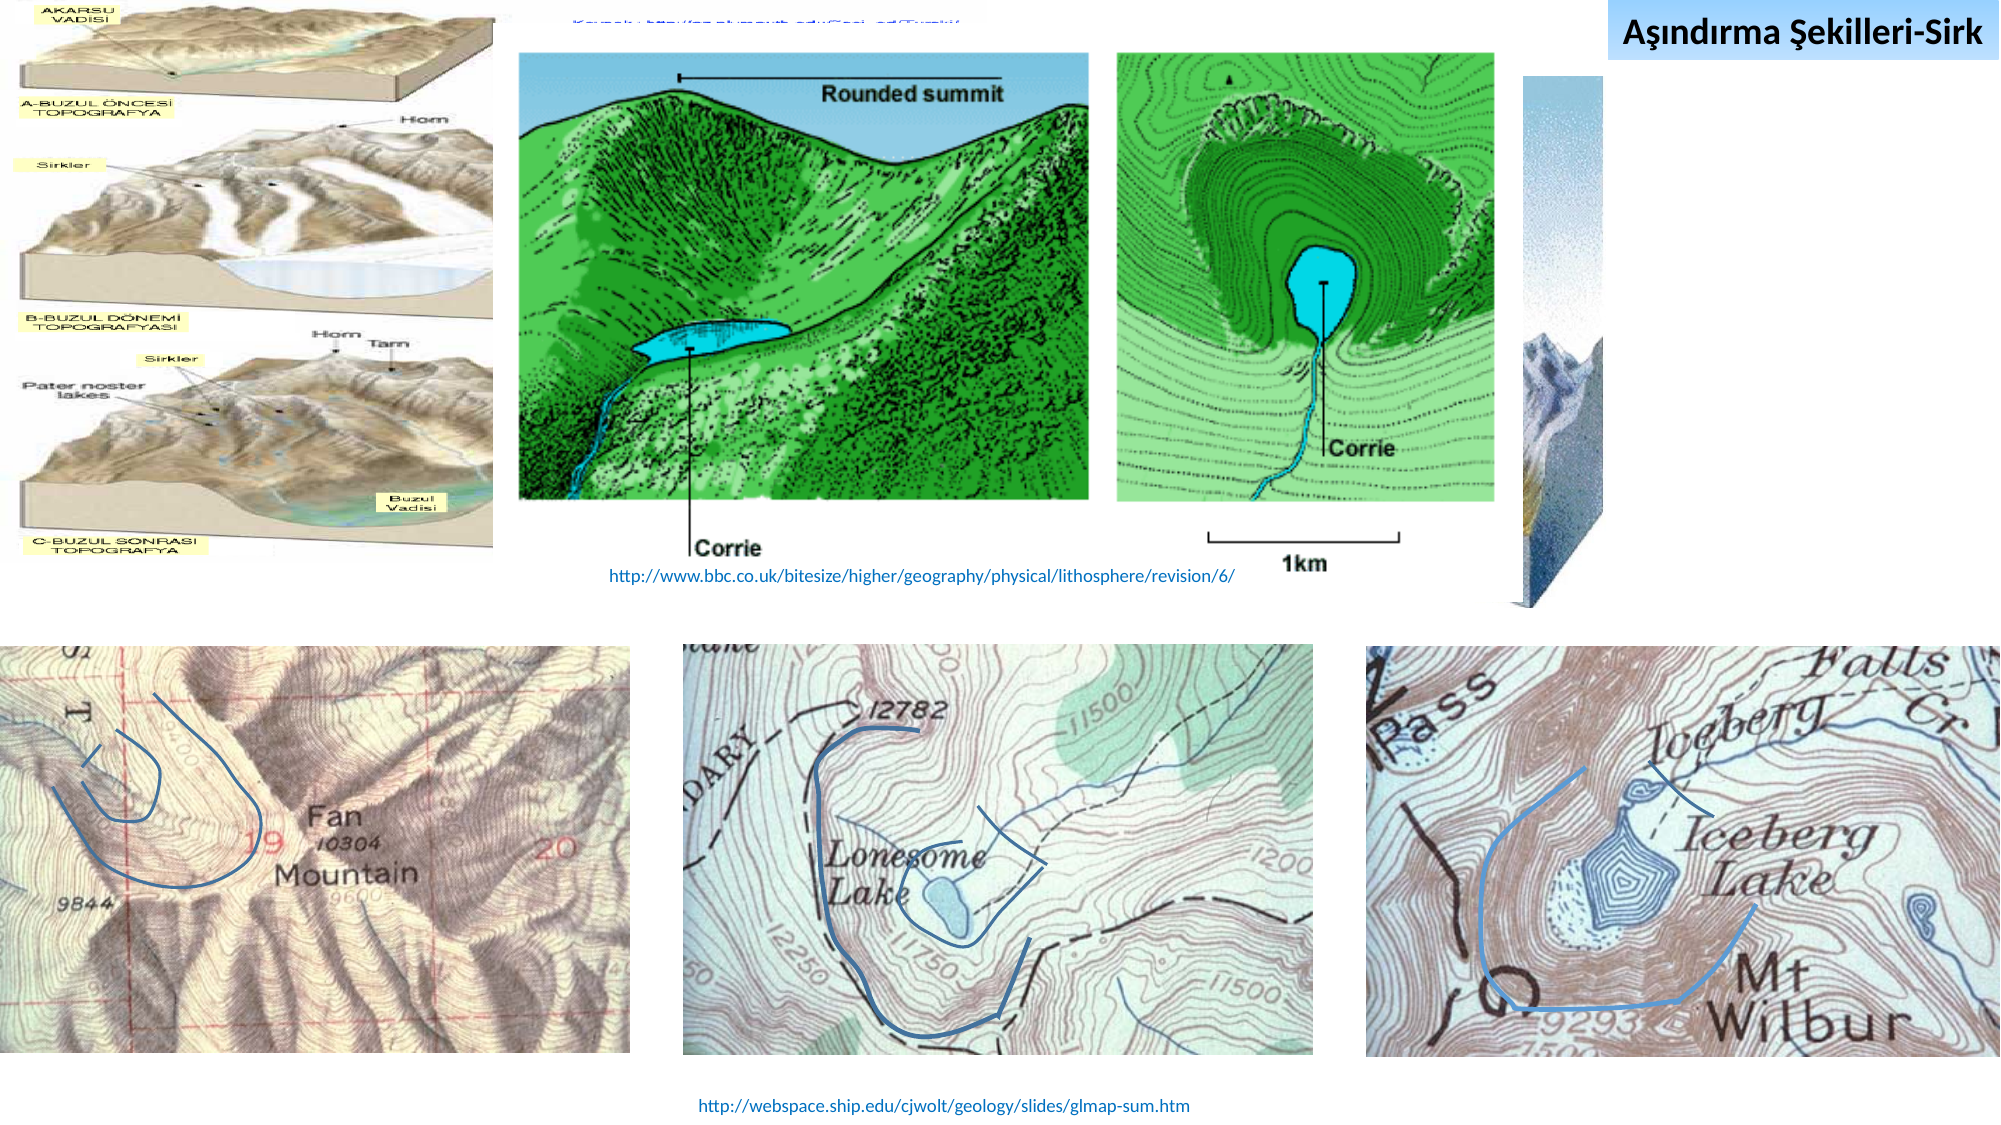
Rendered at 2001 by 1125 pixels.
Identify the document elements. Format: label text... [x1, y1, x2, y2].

picture [683, 644, 1313, 1055]
picture [1366, 646, 2000, 1057]
picture [0, 646, 630, 1053]
text_box http://webspace.ship.edu/cjwolt/geology/slides/glmap-sum.htm [683, 1086, 1244, 1124]
text_box Aşındırma Şekilleri-Sirk [1608, 0, 1999, 60]
picture [0, 0, 1619, 608]
